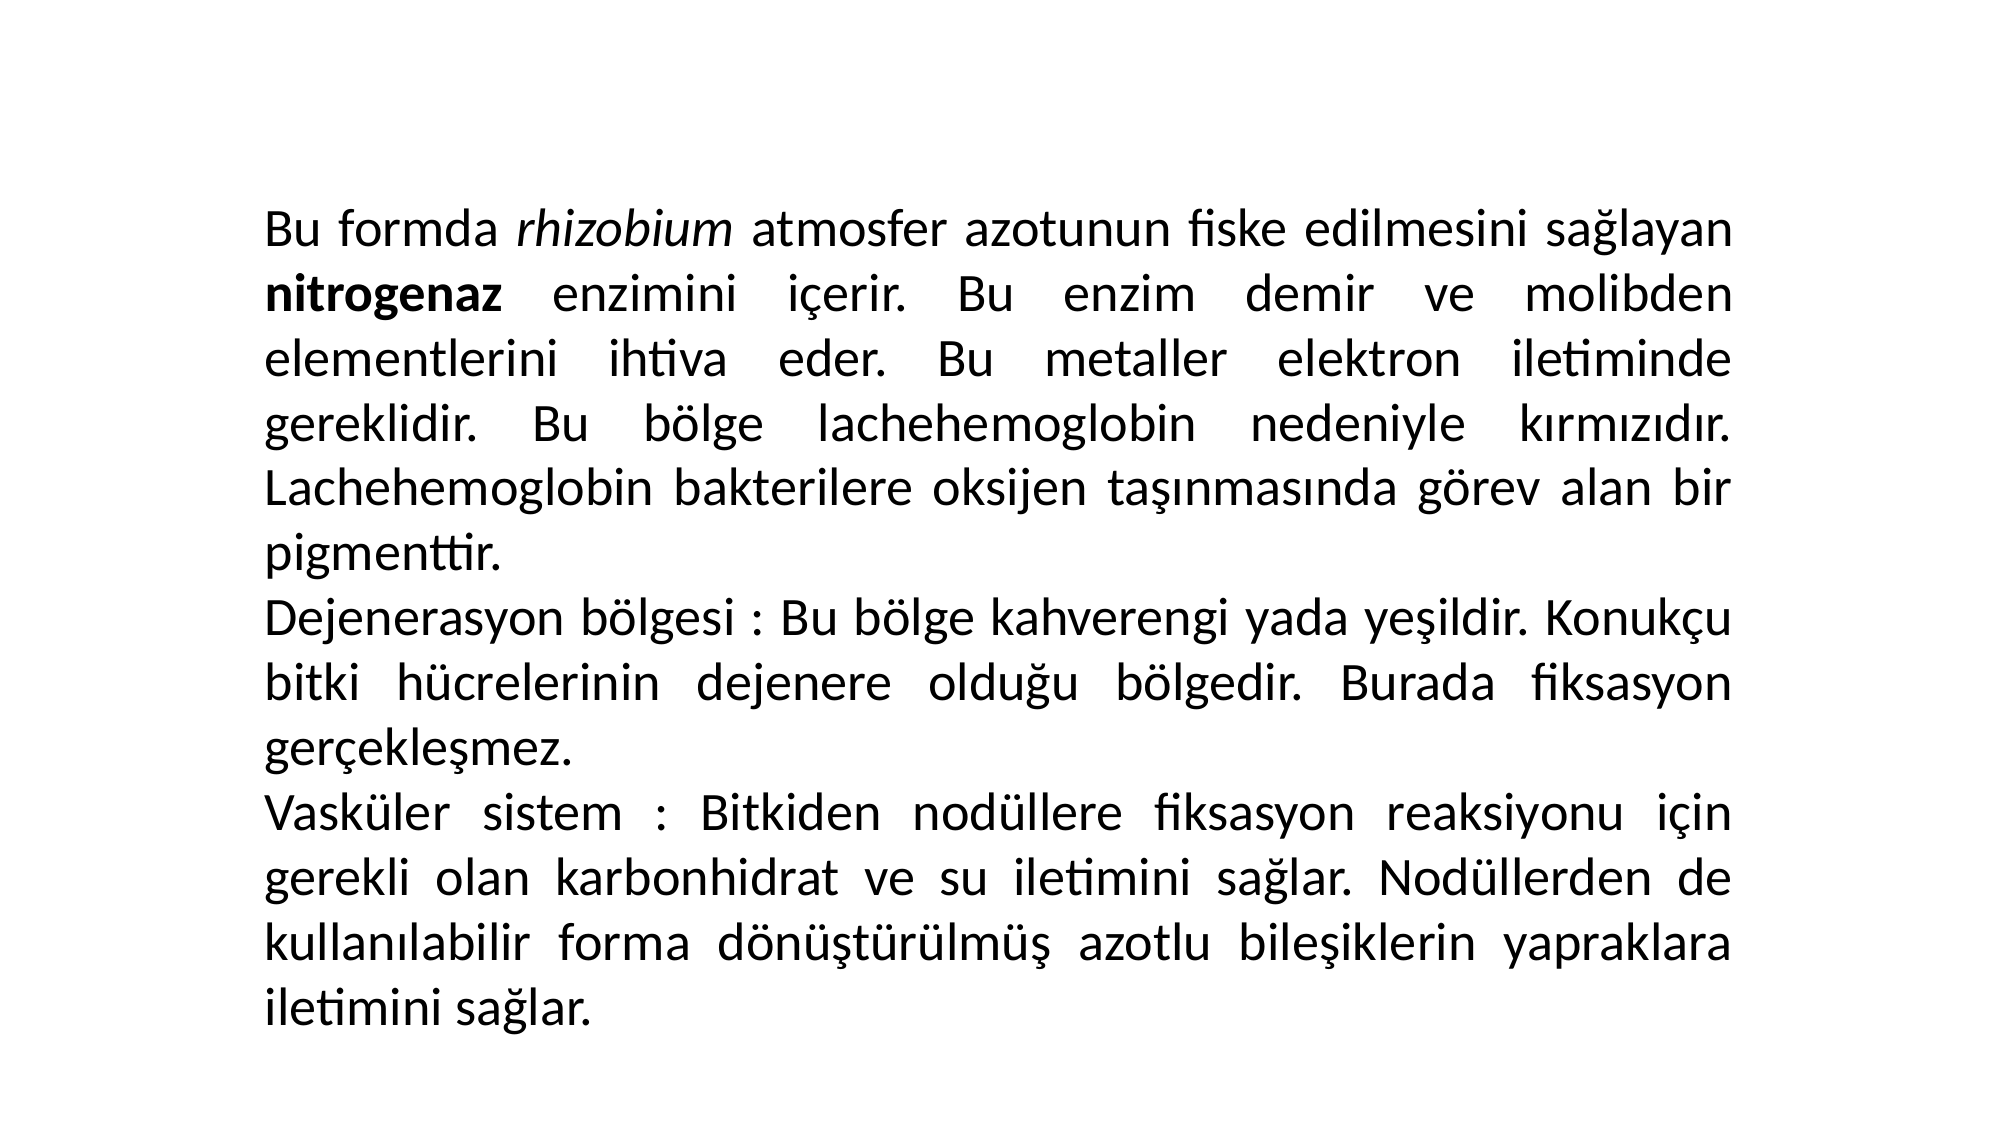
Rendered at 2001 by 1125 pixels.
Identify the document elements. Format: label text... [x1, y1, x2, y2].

text_box Bu formda rhizobium atmosfer azotunun fiske edilmesini sağlayan nitrogenaz enzimini içerir. Bu enzim demir ve molibden elementlerini ihtiva eder. Bu metaller elektron iletiminde gereklidir. Bu bölge lachehemoglobin nedeniyle kırmızıdır. Lachehemoglobin bakterilere oksijen taşınmasında görev alan bir pigmenttir. Dejenerasyon bölgesi : Bu bölge kahverengi yada yeşildir. Konukçu bitki hücrelerinin dejenere olduğu bölgedir. Burada fiksasyon gerçekleşmez. Vasküler sistem : Bitkiden nodüllere fiksasyon reaksiyonu için gerekli olan karbonhidrat ve su iletimini sağlar. Nodüllerden de kullanılabilir forma dönüştürülmüş azotlu bileşiklerin yapraklara iletimini sağlar. [249, 184, 1750, 1044]
